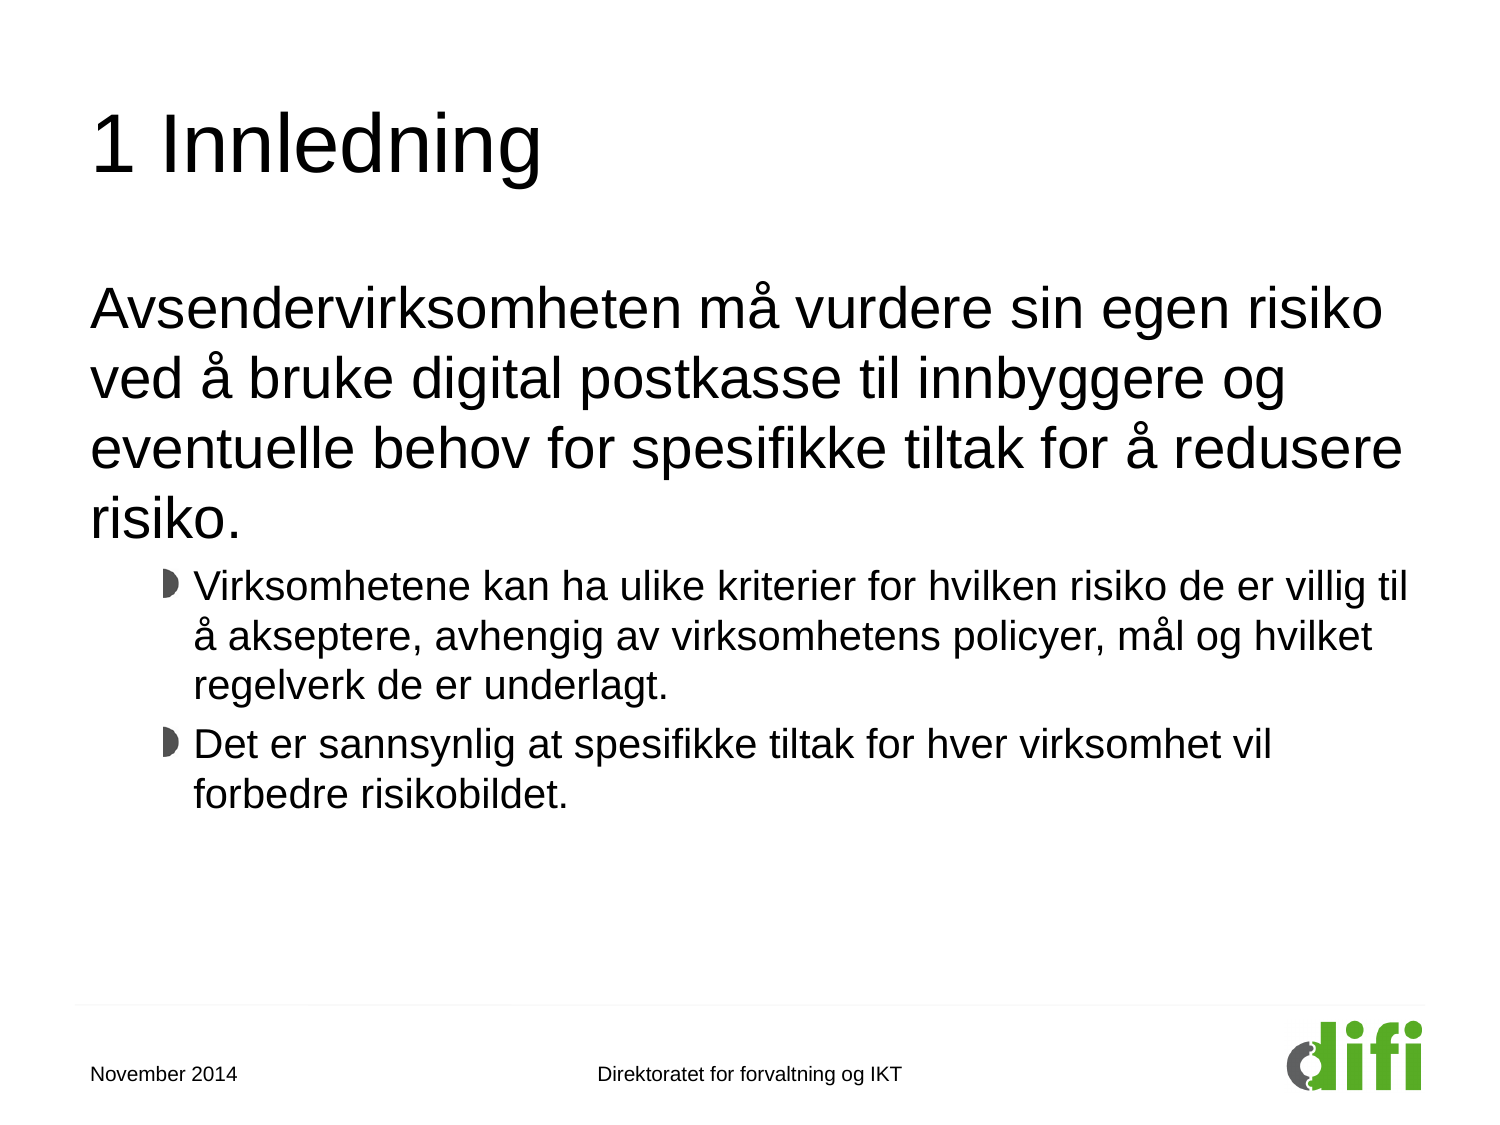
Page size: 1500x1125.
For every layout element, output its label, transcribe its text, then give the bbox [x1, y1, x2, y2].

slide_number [75, 1042, 425, 1103]
picture [163, 568, 179, 598]
title 1 Innledning [74, 44, 1426, 233]
picture [163, 726, 179, 757]
picture [1284, 1019, 1425, 1093]
footer Direktoratet for forvaltning og IKT [512, 1042, 988, 1103]
list Avsendervirksomheten må vurdere sin egen risiko ved å bruke digital postkasse til innbyggere og eventuelle behov for spesifikke tiltak for å redusere risiko. Virksomhetene kan ha ulike kriterier for hvilken risiko de er villig til å akseptere, avhengig av virksomhetens policyer, mål og hvilket regelverk de er underlagt. Det er sannsynlig at spesifikke tiltak for hver virksomhet vil forbedre risikobildet. [74, 262, 1426, 1006]
